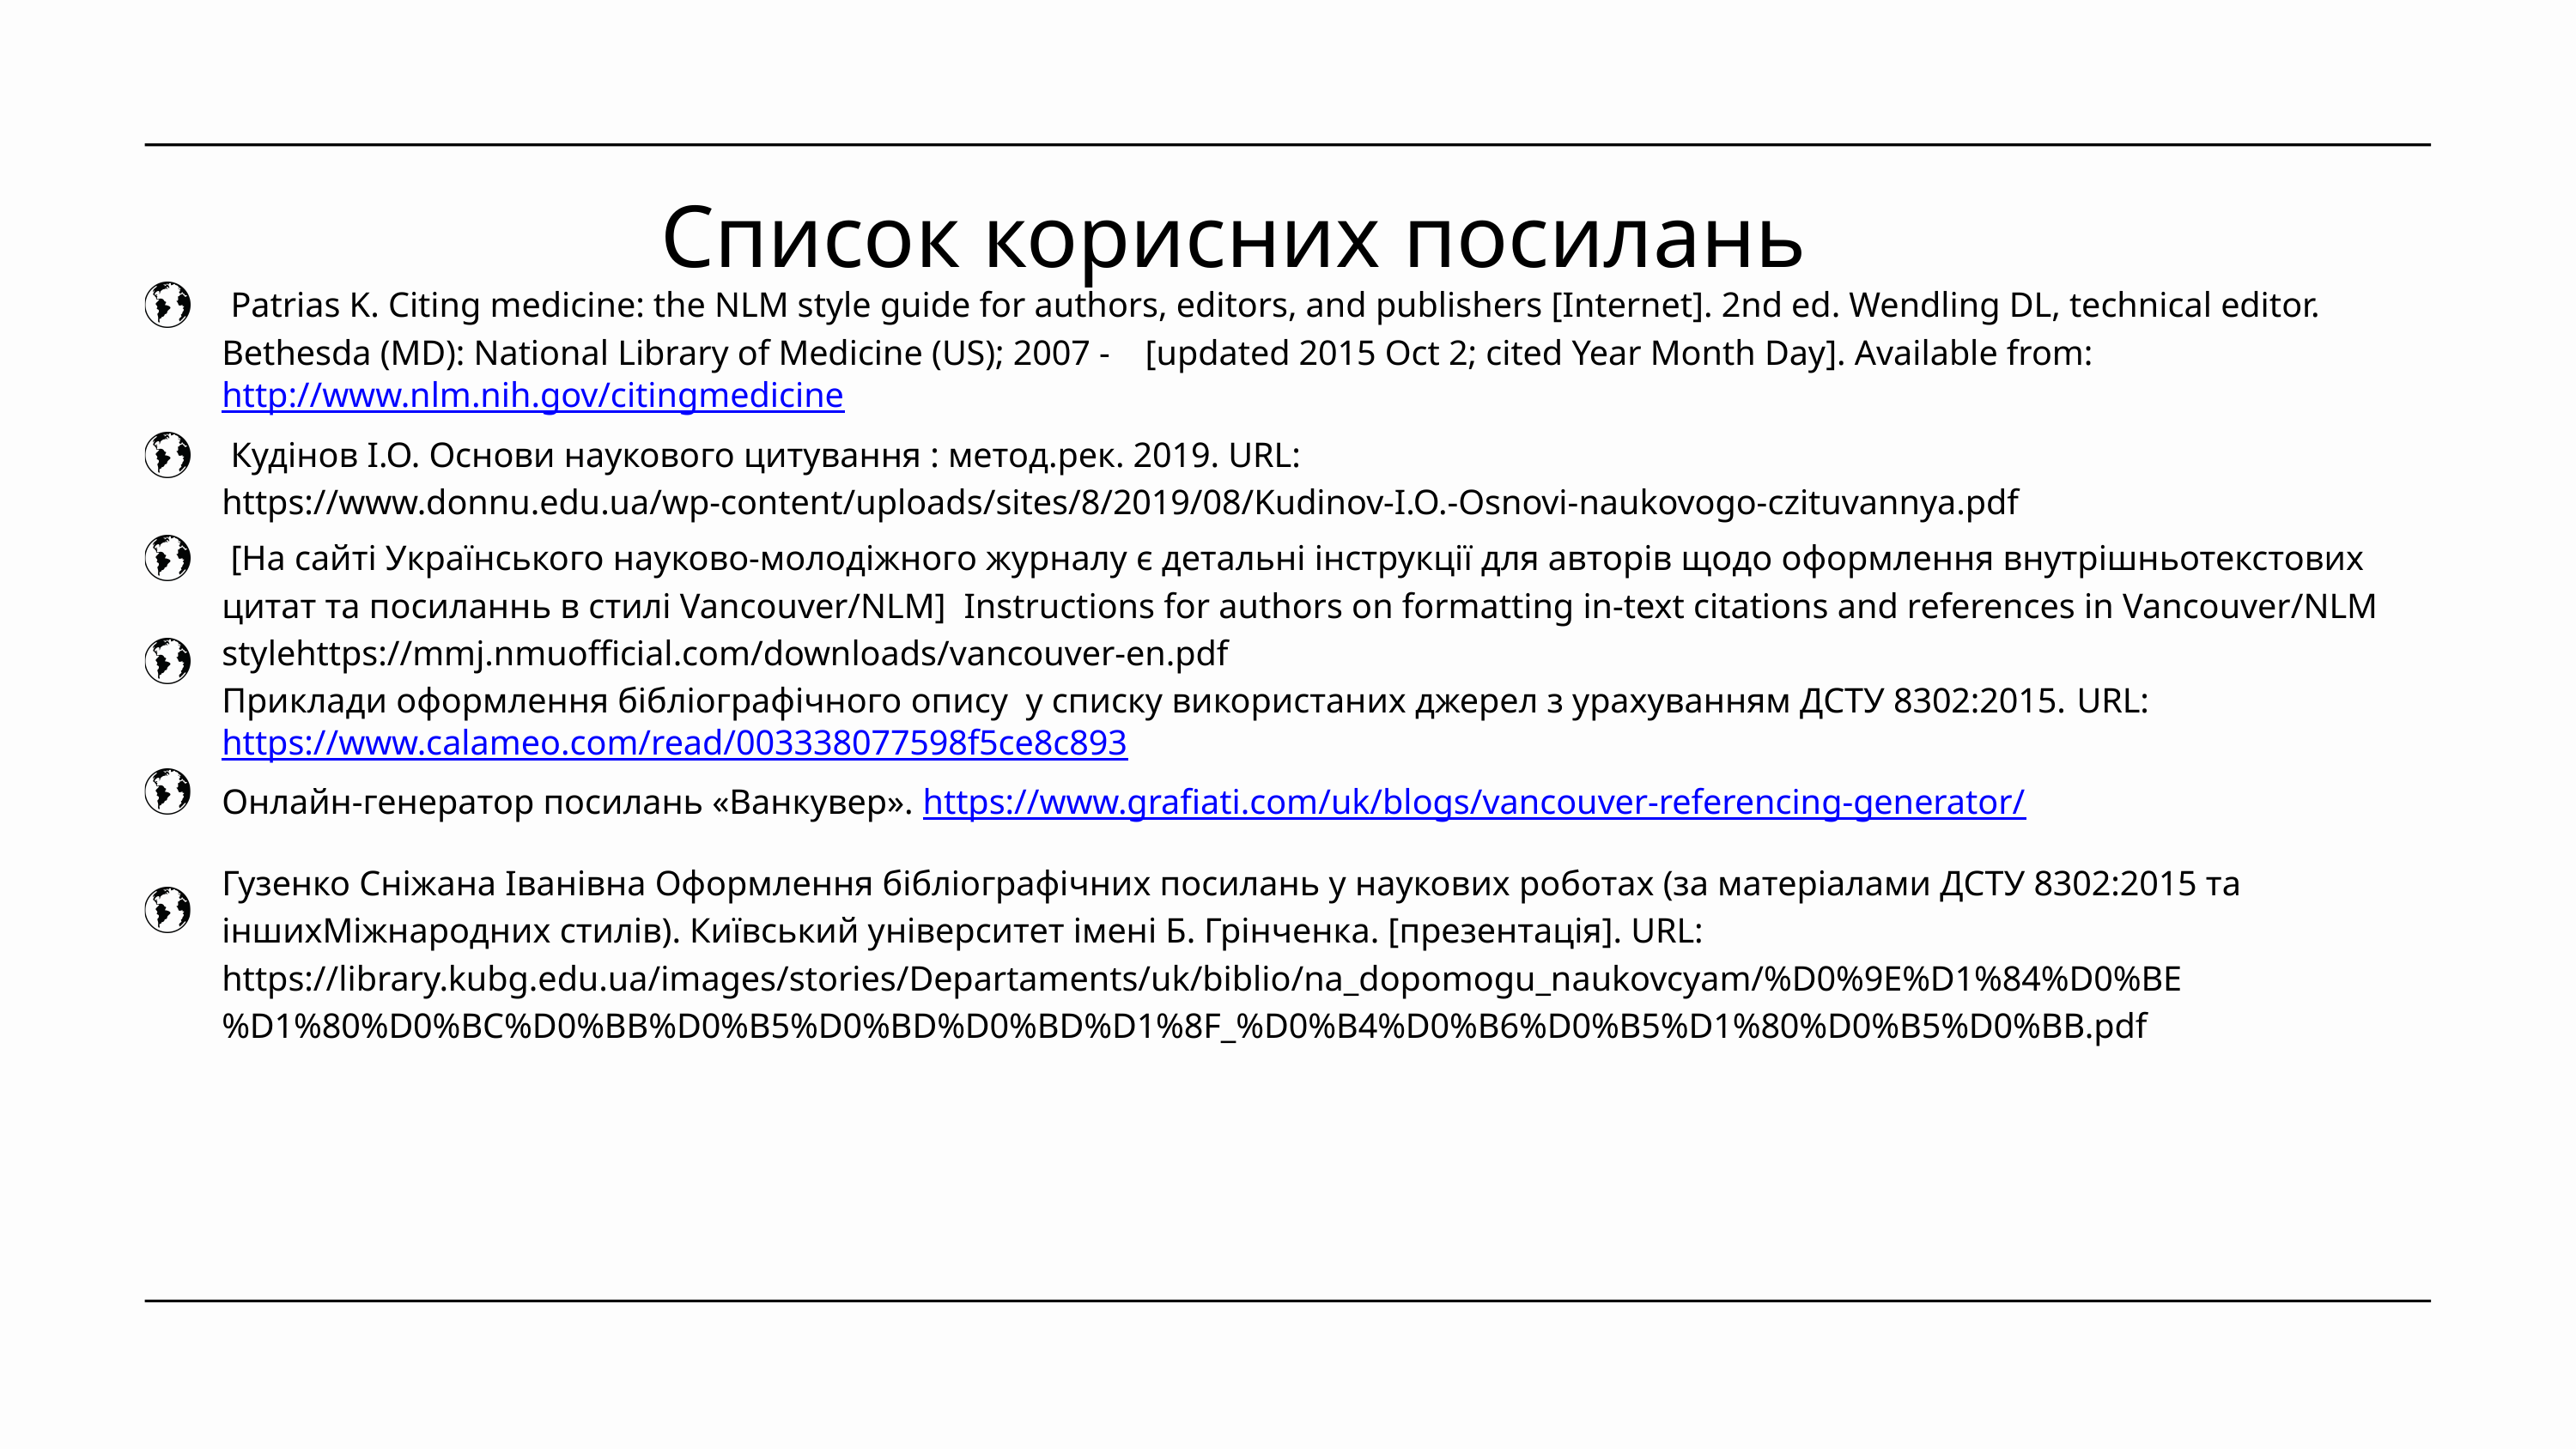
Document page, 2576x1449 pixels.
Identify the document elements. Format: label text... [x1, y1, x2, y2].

text_box Гузенко Сніжана Іванівна Оформлення бібліографічних посилань у наукових роботах (за матеріалами ДСТУ 8302:2015 та іншихМіжнародних стилів). Київський університет імені Б. Грінченка. [презентація]. URL: https://library.kubg.edu.ua/images/stories/Departaments/uk/biblio/na_dopomogu_naukovcyam/%D0%9E%D1%84%D0%BE%D1%80%D0%BC%D0%BB%D0%B5%D0%BD%D0%BD%D1%8F_%D0%B4%D0%B6%D0%B5%D1%80%D0%B5%D0%BB.pdf [222, 854, 2432, 1046]
text_box [144, 432, 191, 478]
text_box [222, 633, 2432, 678]
text_box Patrias K. Citing medicine: the NLM style guide for authors, editors, and publishers [Internet]. 2nd ed. Wendling DL, technical editor. Bethesda (MD): National Library of Medicine (US); 2007 - [updated 2015 Oct 2; cited Year Month Day]. Available from: http://www.nlm.nih.gov/citingmedicine [222, 276, 2432, 420]
text_box [144, 282, 191, 328]
text_box [На сайті Українського науково-молодіжного журналу є детальні інструкції для авторів щодо оформлення внутрішньотекстових цитат та посиланнь в стилі Vancouver/NLM] Instructions for authors on formatting in-text citations and references in Vancouver/NLM stylehttps://mmj.nmuofficial.com/downloads/vancouver-en.pdf Приклади оформлення бібліографічного опису у списку використаних джерел з урахуванням ДСТУ 8302:2015. URL: https://www.calameo.com/read/003338077598f5ce8c893 [222, 678, 2432, 768]
text_box [На сайті Українського науково-молодіжного журналу є детальні інструкції для авторів щодо оформлення внутрішньотекстових цитат та посиланнь в стилі Vancouver/NLM] Instructions for authors on formatting in-text citations and references in Vancouver/NLM stylehttps://mmj.nmuofficial.com/downloads/vancouver-en.pdf Приклади оформлення бібліографічного опису у списку використаних джерел з урахуванням ДСТУ 8302:2015. URL: https://www.calameo.com/read/003338077598f5ce8c893 [222, 530, 2432, 633]
text_box [144, 887, 191, 933]
text_box Кудінов І.О. Основи наукового цитування : метод.рек. 2019. URL: https://www.donnu.edu.ua/wp-content/uploads/sites/8/2019/08/Kudinov-I.O.-Osnovi-naukovogo-czituvannya.pdf [222, 426, 2432, 522]
text_box [144, 768, 191, 815]
text_box [144, 535, 191, 581]
text_box [144, 638, 191, 684]
text_box Онлайн-генератор посилань «Ванкувер». https://www.grafiati.com/uk/blogs/vancouver-referencing-generator/ [222, 779, 2432, 827]
text_box Список корисних посилань [660, 165, 1916, 276]
